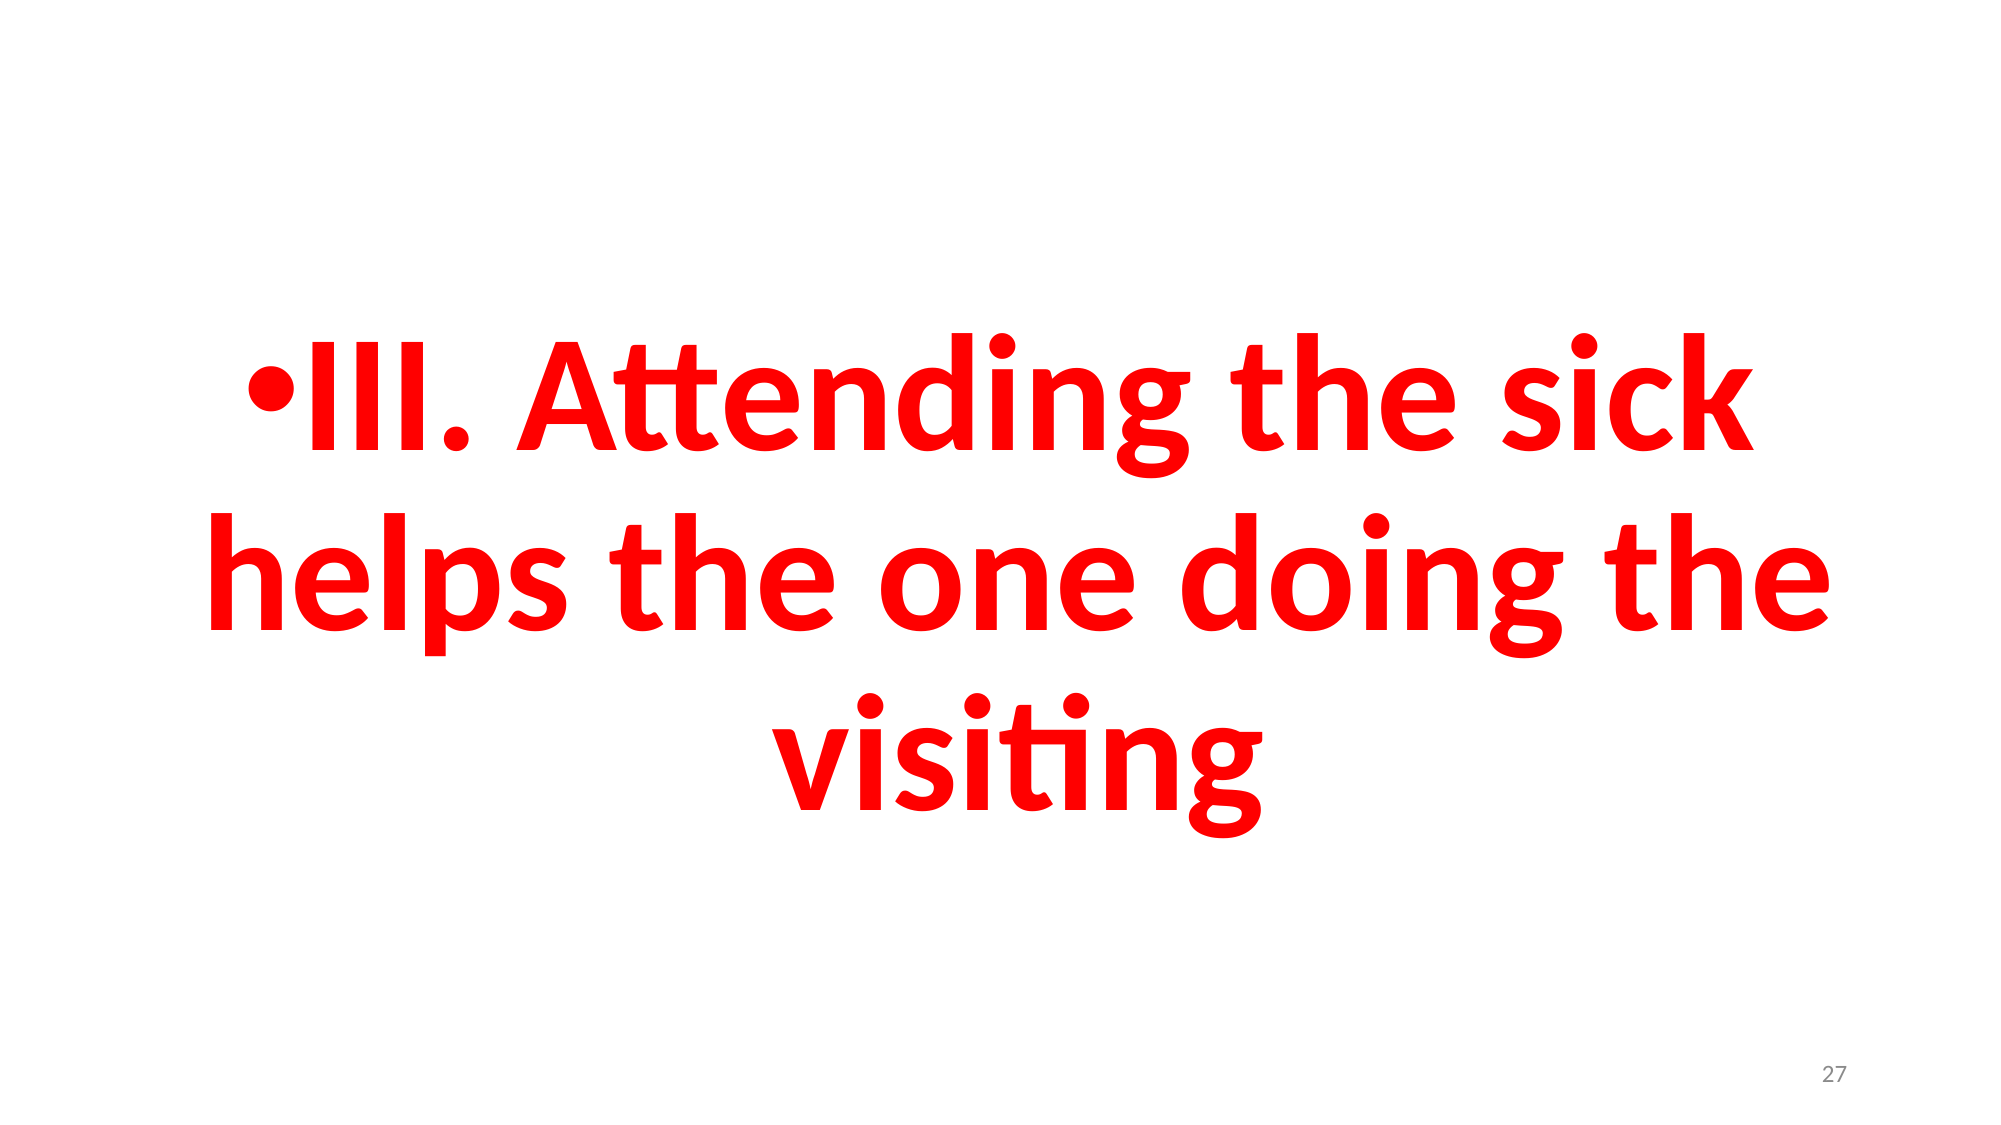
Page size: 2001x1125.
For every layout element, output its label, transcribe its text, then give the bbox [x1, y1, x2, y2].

list III. Attending the sick helps the one doing the visiting [137, 299, 1863, 1014]
slide_number 27 [1412, 1042, 1863, 1103]
